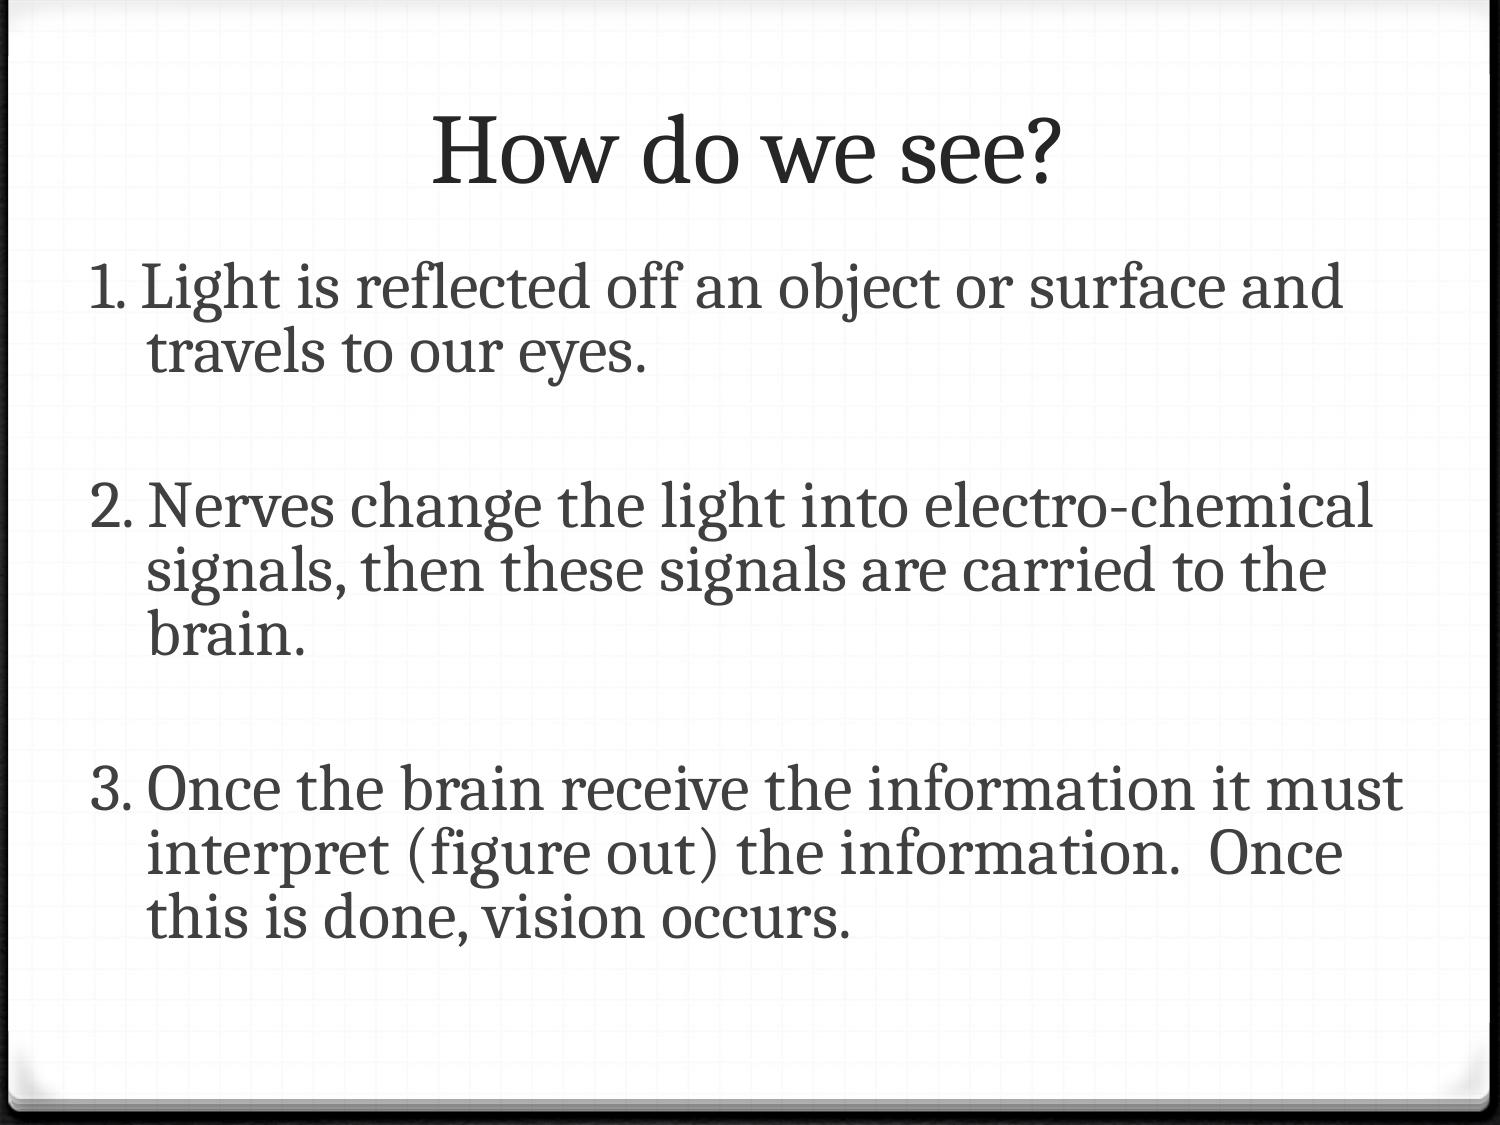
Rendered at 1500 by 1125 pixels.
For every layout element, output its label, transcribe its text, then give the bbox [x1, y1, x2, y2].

title How do we see? [75, 50, 1425, 238]
picture [0, 0, 1500, 1125]
list 1. Light is reflected off an object or surface and travels to our eyes. 2. Nerves change the light into electro-chemical signals, then these signals are carried to the brain. 3. Once the brain receive the information it must interpret (figure out) the information. Once this is done, vision occurs. [75, 249, 1425, 1038]
